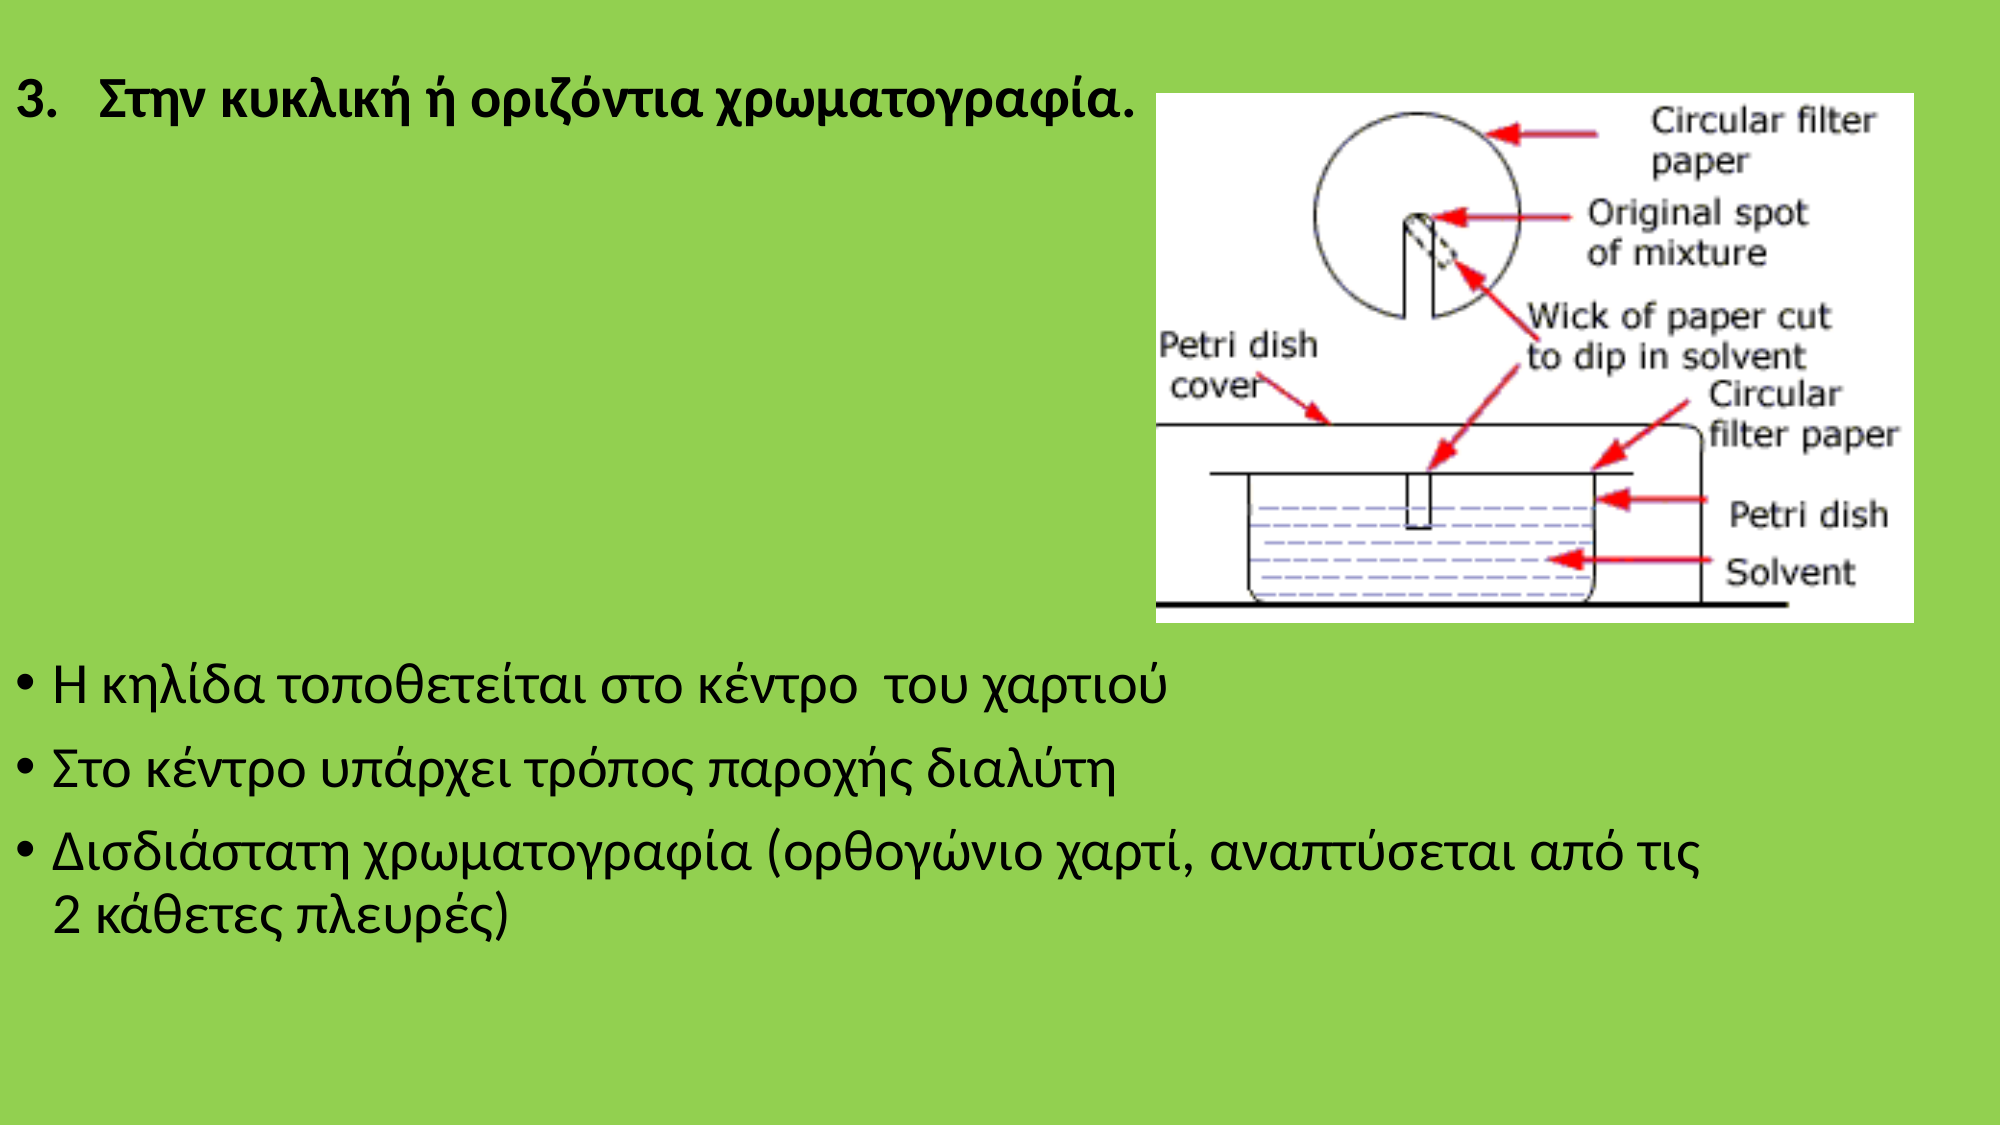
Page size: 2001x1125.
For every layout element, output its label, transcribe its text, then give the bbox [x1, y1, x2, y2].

picture [1156, 93, 1914, 623]
list Στην κυκλική ή οριζόντια χρωματογραφία. Η κηλίδα τοποθετείται στο κέντρο του χαρτιού Στο κέντρο υπάρχει τρόπος παροχής διαλύτη Δισδιάστατη χρωματογραφία (ορθογώνιο χαρτί, αναπτύσεται από τις 2 κάθετες πλευρές) [0, 60, 1725, 1083]
